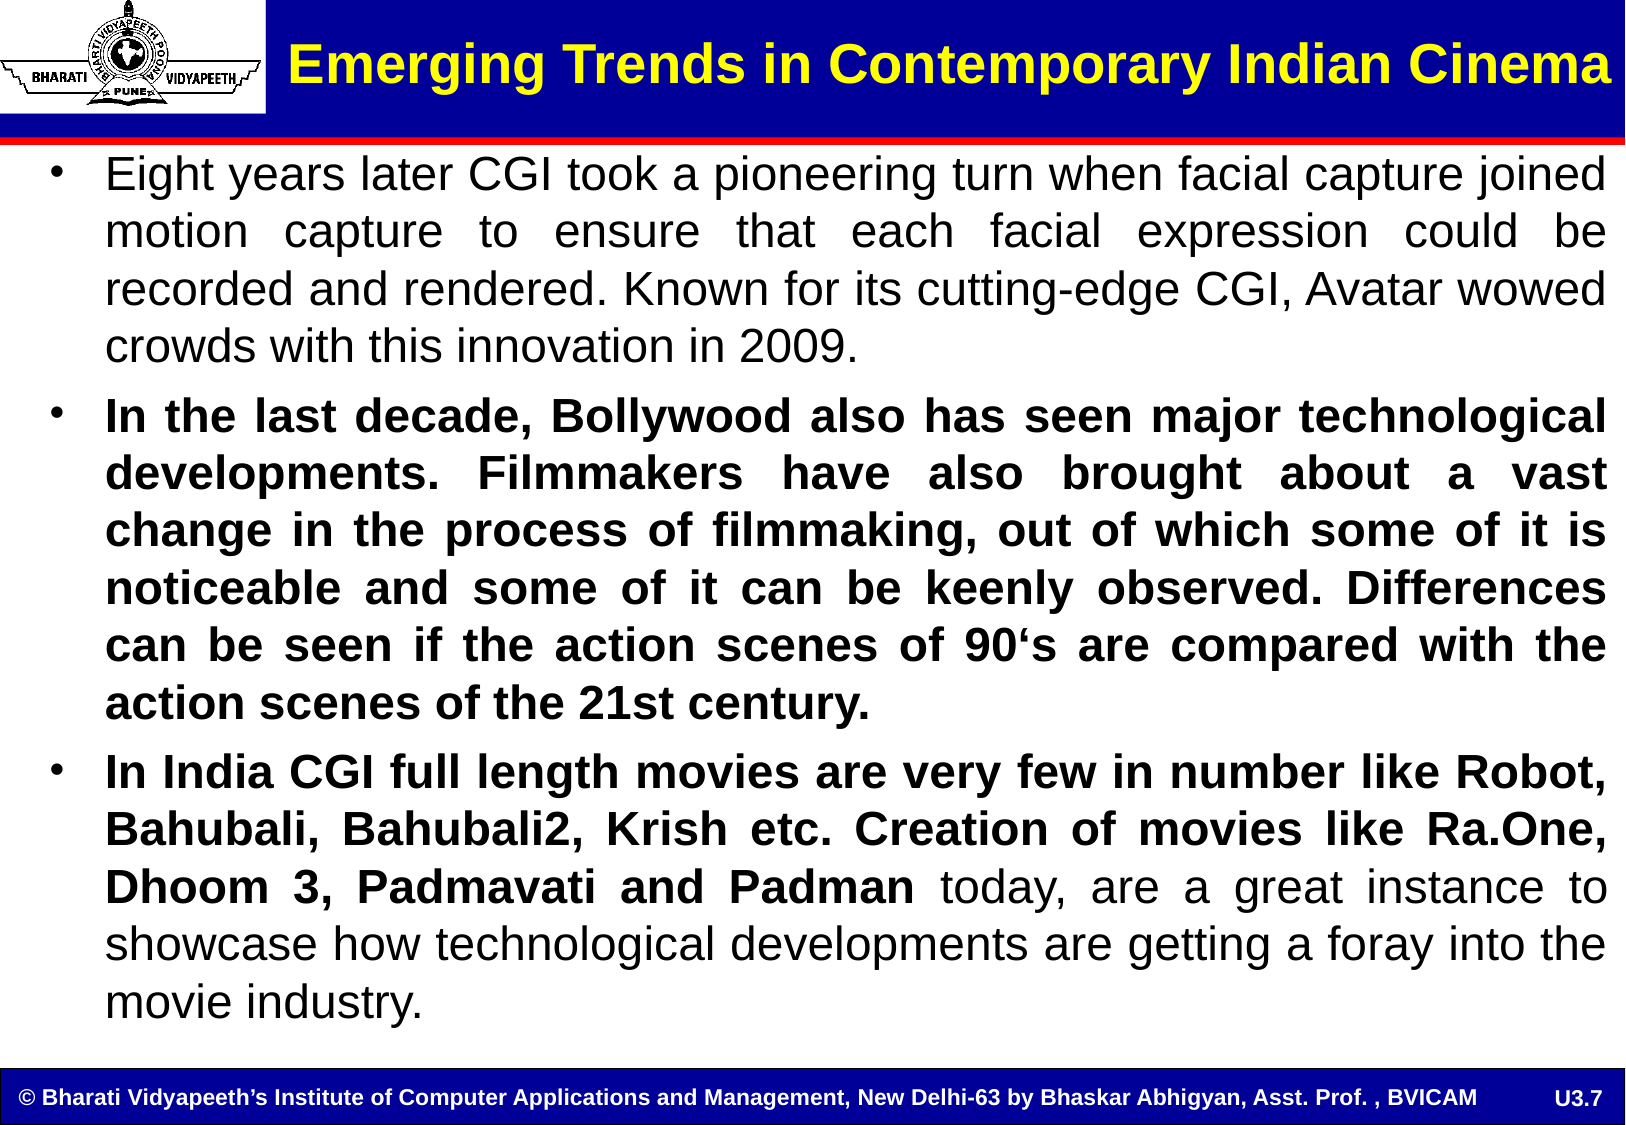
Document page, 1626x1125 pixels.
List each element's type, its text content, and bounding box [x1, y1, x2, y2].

text_box Emerging Trends in Contemporary Indian Cinema [205, 19, 1625, 120]
picture [0, 0, 261, 106]
list Eight years later CGI took a pioneering turn when facial capture joined motion capture to ensure that each facial expression could be recorded and rendered. Known for its cutting-edge CGI, Avatar wowed crowds with this innovation in 2009. In the last decade, Bollywood also has seen major technological developments. Filmmakers have also brought about a vast change in the process of filmmaking, out of which some of it is noticeable and some of it can be keenly observed. Differences can be seen if the action scenes of 90‘s are compared with the action scenes of the 21st century. In India CGI full length movies are very few in number like Robot, Bahubali, Bahubali2, Krish etc. Creation of movies like Ra.One, Dhoom 3, Padmavati and Padman today, are a great instance to showcase how technological developments are getting a foray into the movie industry. [4, 135, 1625, 1067]
